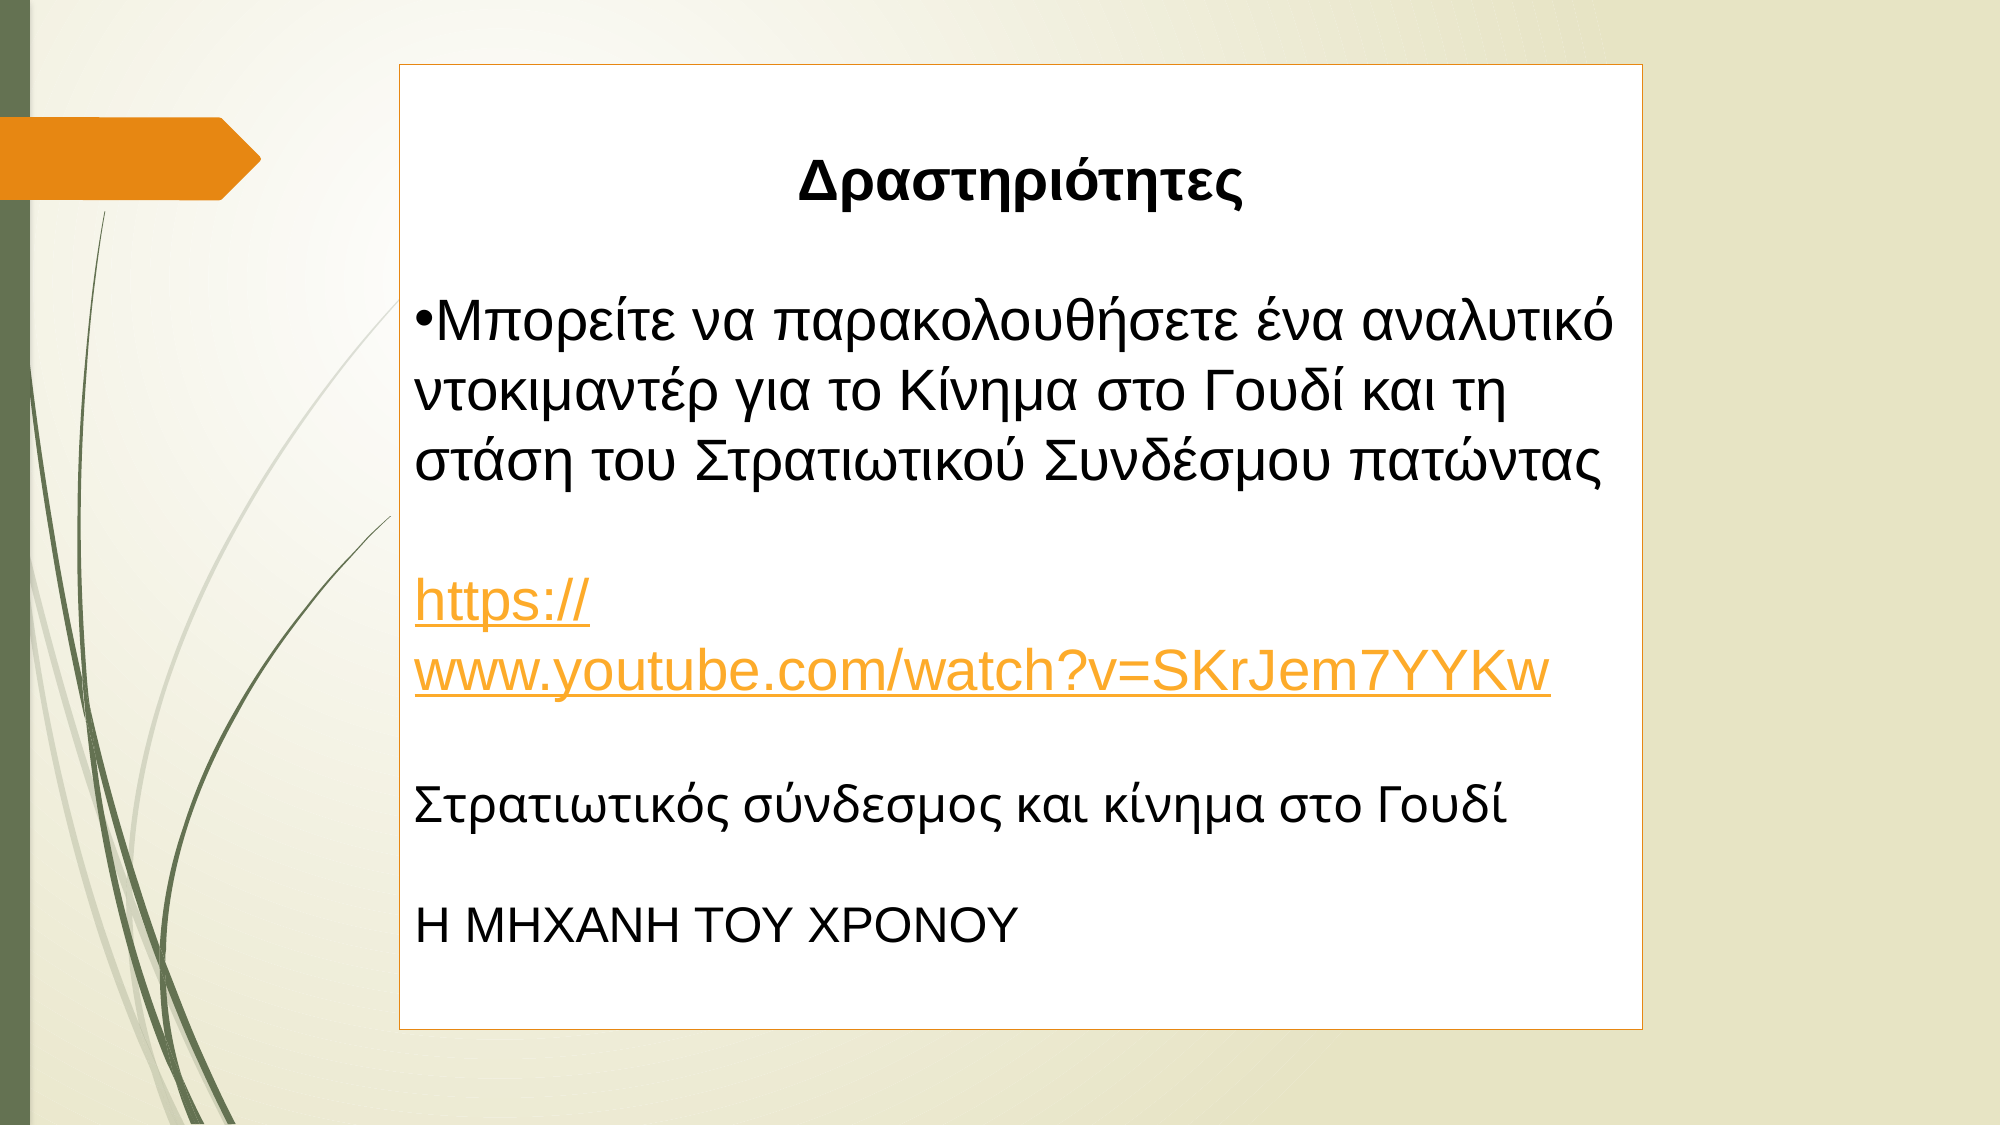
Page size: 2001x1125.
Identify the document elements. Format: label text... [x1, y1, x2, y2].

text_box Δραστηριότητες Μπορείτε να παρακολουθήσετε ένα αναλυτικό ντοκιμαντέρ για το Κίνημα στο Γουδί και τη στάση του Στρατιωτικού Συνδέσμου πατώντας https://www.youtube.com/watch?v=SKrJem7YYKw Στρατιωτικός σύνδεσμος και κίνημα στο Γουδί Η ΜΗΧΑΝΗ ΤΟΥ ΧΡΟΝΟΥ [399, 64, 1643, 1030]
